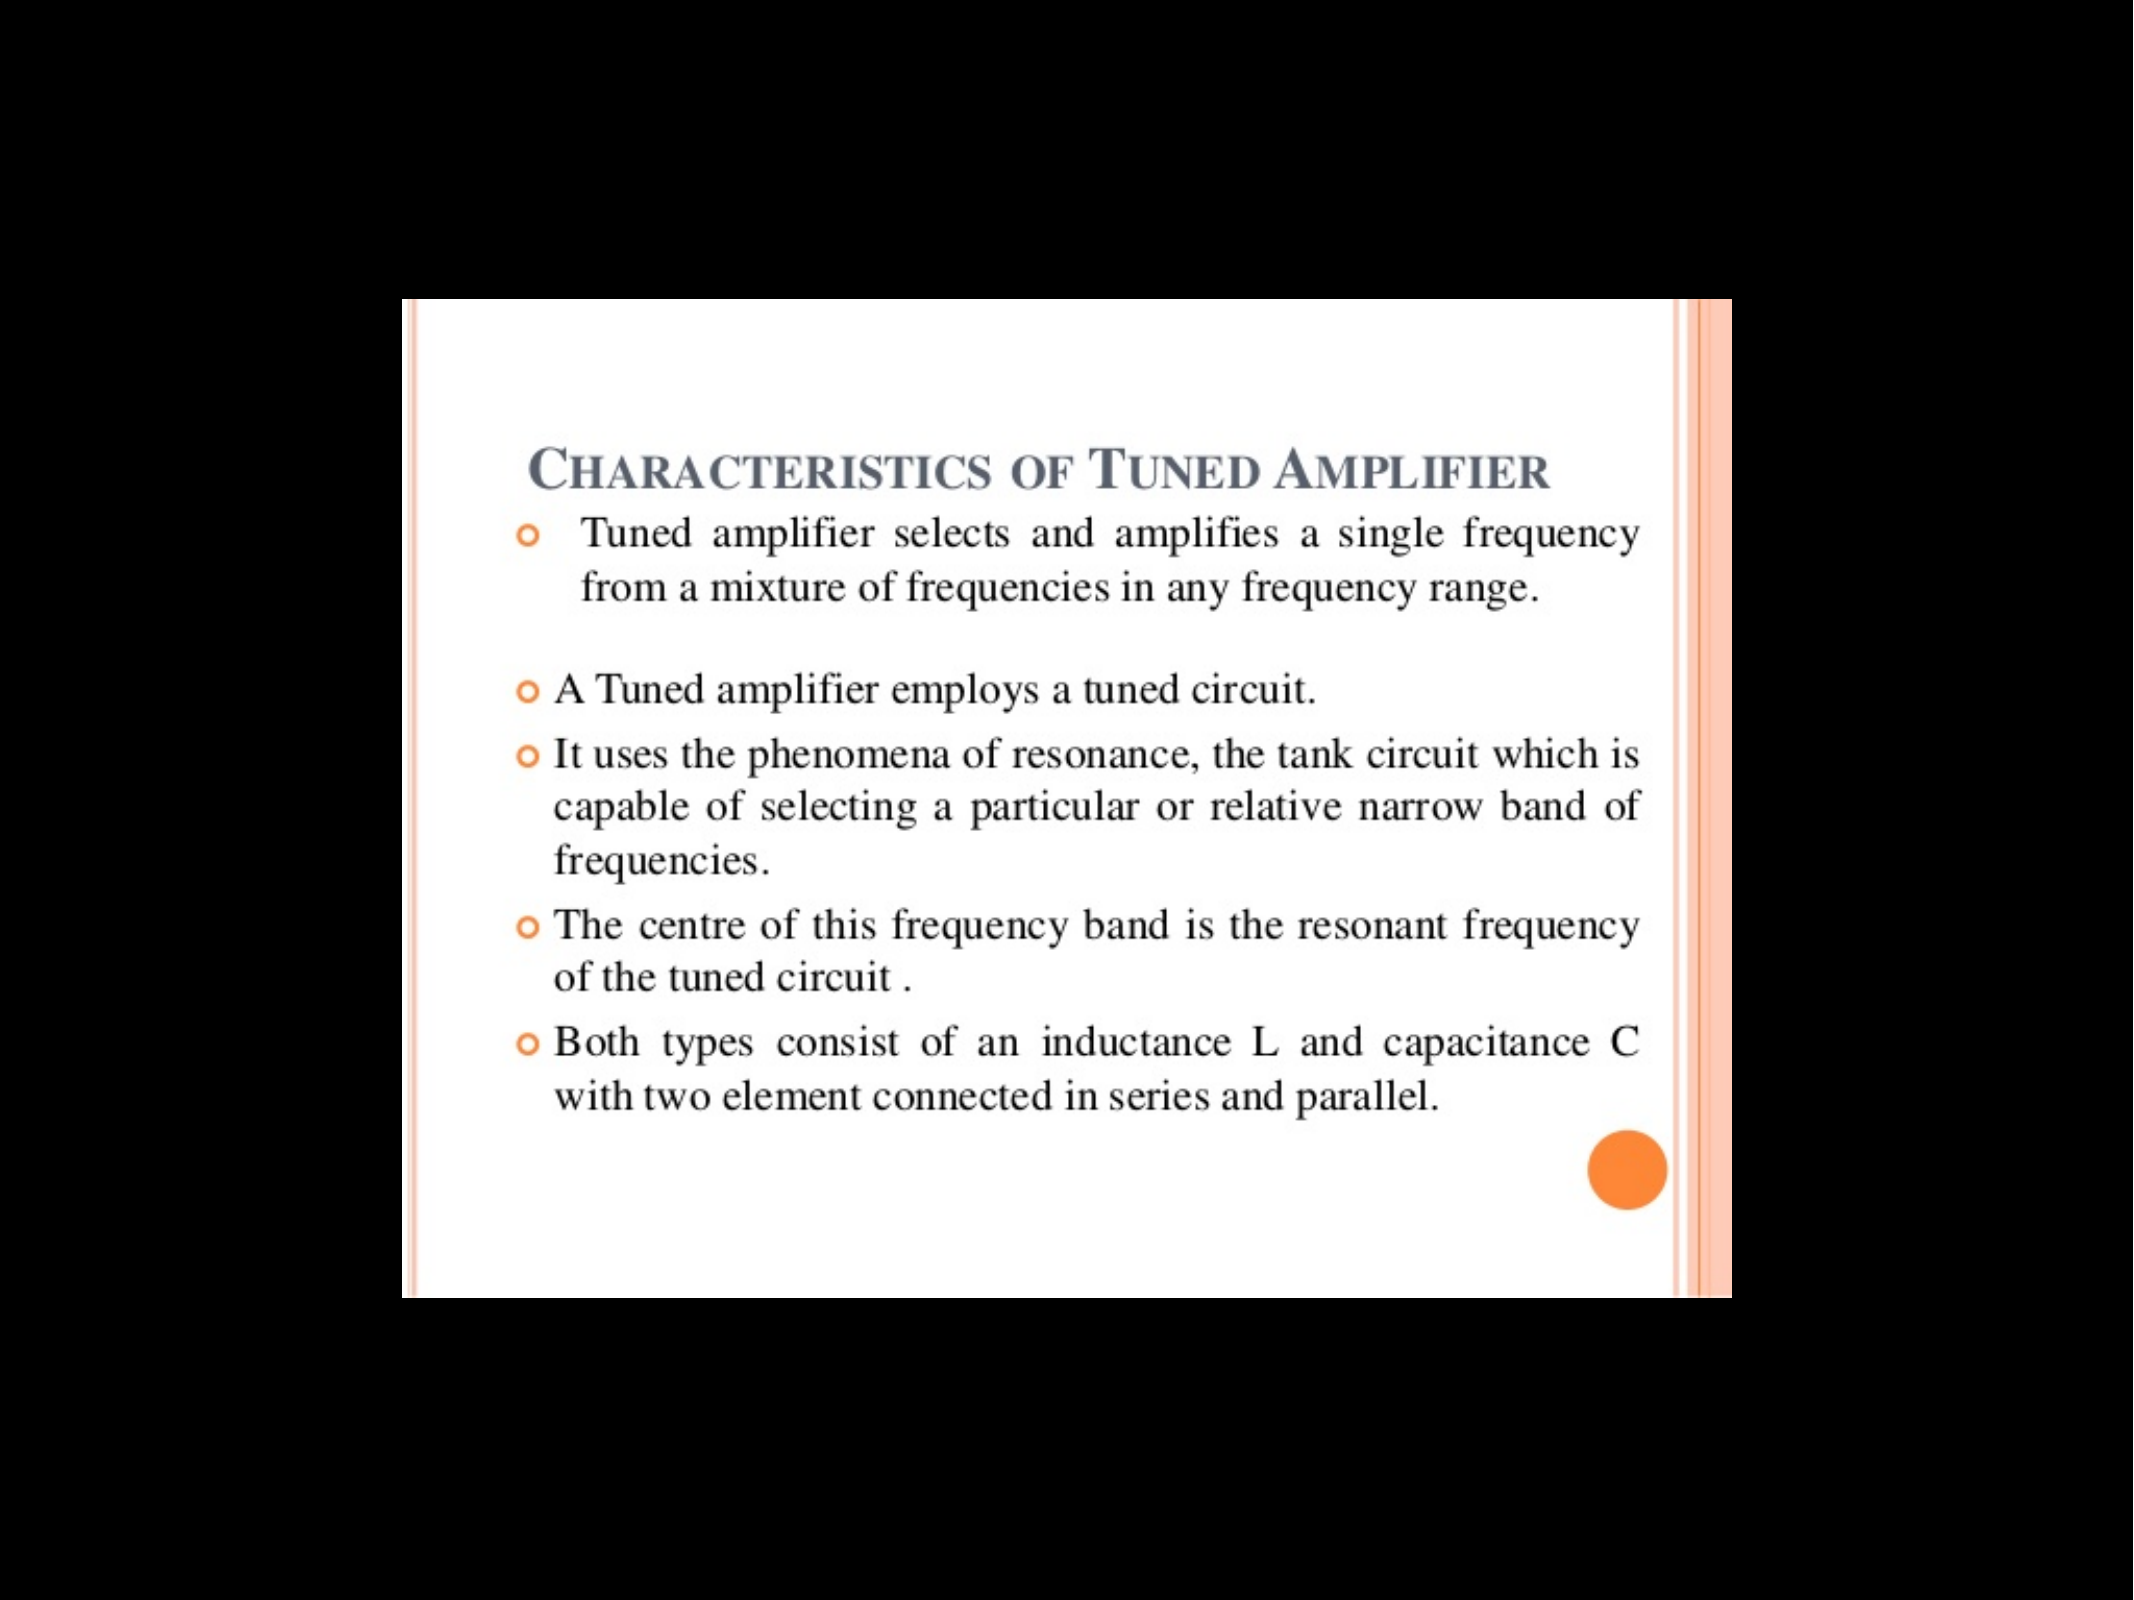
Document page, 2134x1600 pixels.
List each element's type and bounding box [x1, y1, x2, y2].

picture [401, 299, 1732, 1299]
